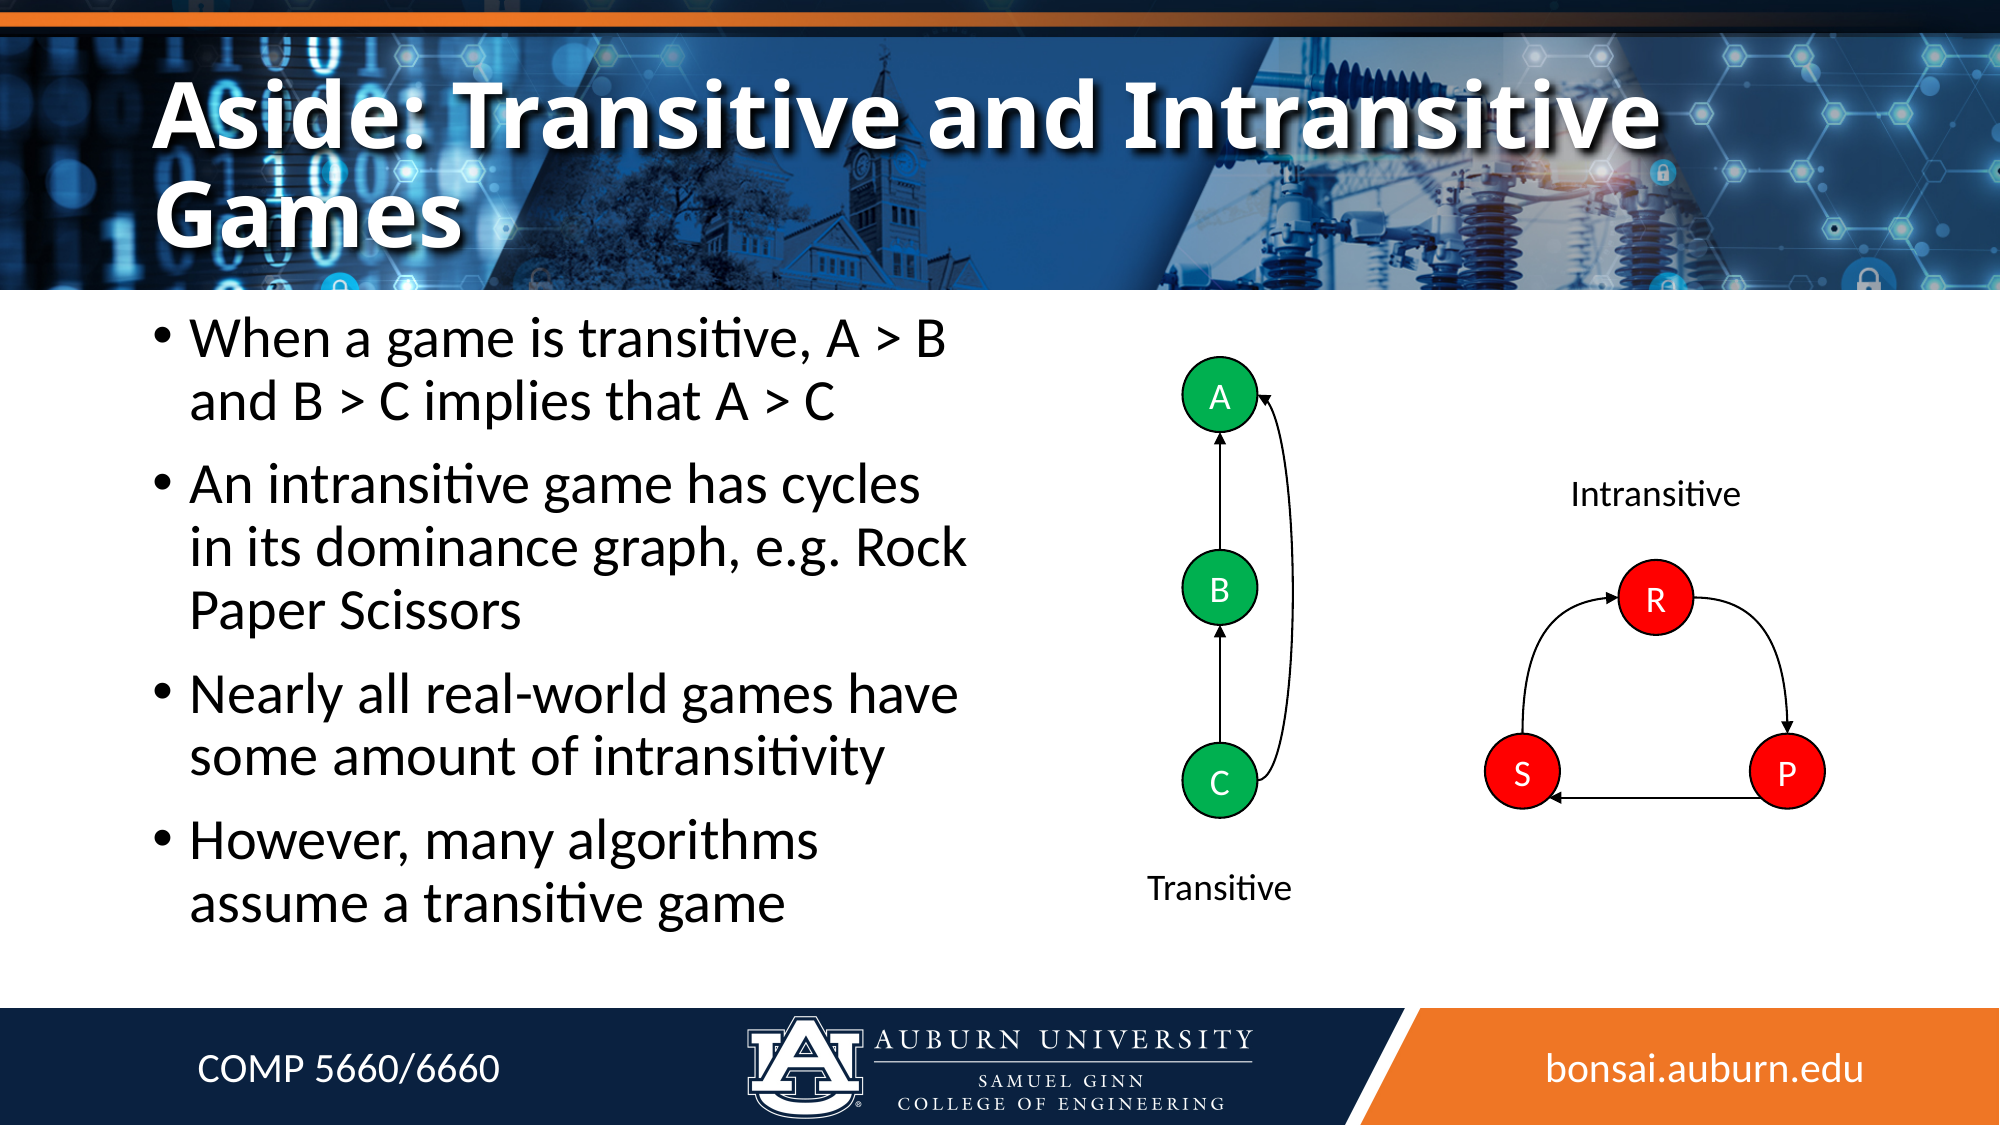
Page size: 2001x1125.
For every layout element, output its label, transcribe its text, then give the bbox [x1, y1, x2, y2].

text_box Intransitive [1555, 461, 1757, 522]
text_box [1502, 617, 1639, 714]
picture [358, 281, 1653, 290]
list When a game is transitive, A > B and B > C implies that A > C An intransitive game has cycles in its dominance graph, e.g. Rock Paper Scissors Nearly all real-world games have some amount of intransitivity However, many algorithms assume a transitive game [137, 299, 988, 998]
text_box C [1181, 741, 1259, 819]
text_box P [1748, 732, 1826, 810]
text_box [1693, 597, 1788, 734]
picture [332, 281, 347, 290]
text_box B [1181, 548, 1257, 626]
text_box Transitive [1132, 855, 1308, 915]
text_box S [1483, 732, 1561, 810]
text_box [1654, 691, 1658, 904]
text_box A [1181, 356, 1259, 434]
picture [0, 0, 2000, 290]
title Aside: Transitive and Intransitive Games [137, 59, 1863, 278]
picture [0, 1008, 2000, 1125]
text_box R [1617, 558, 1695, 636]
